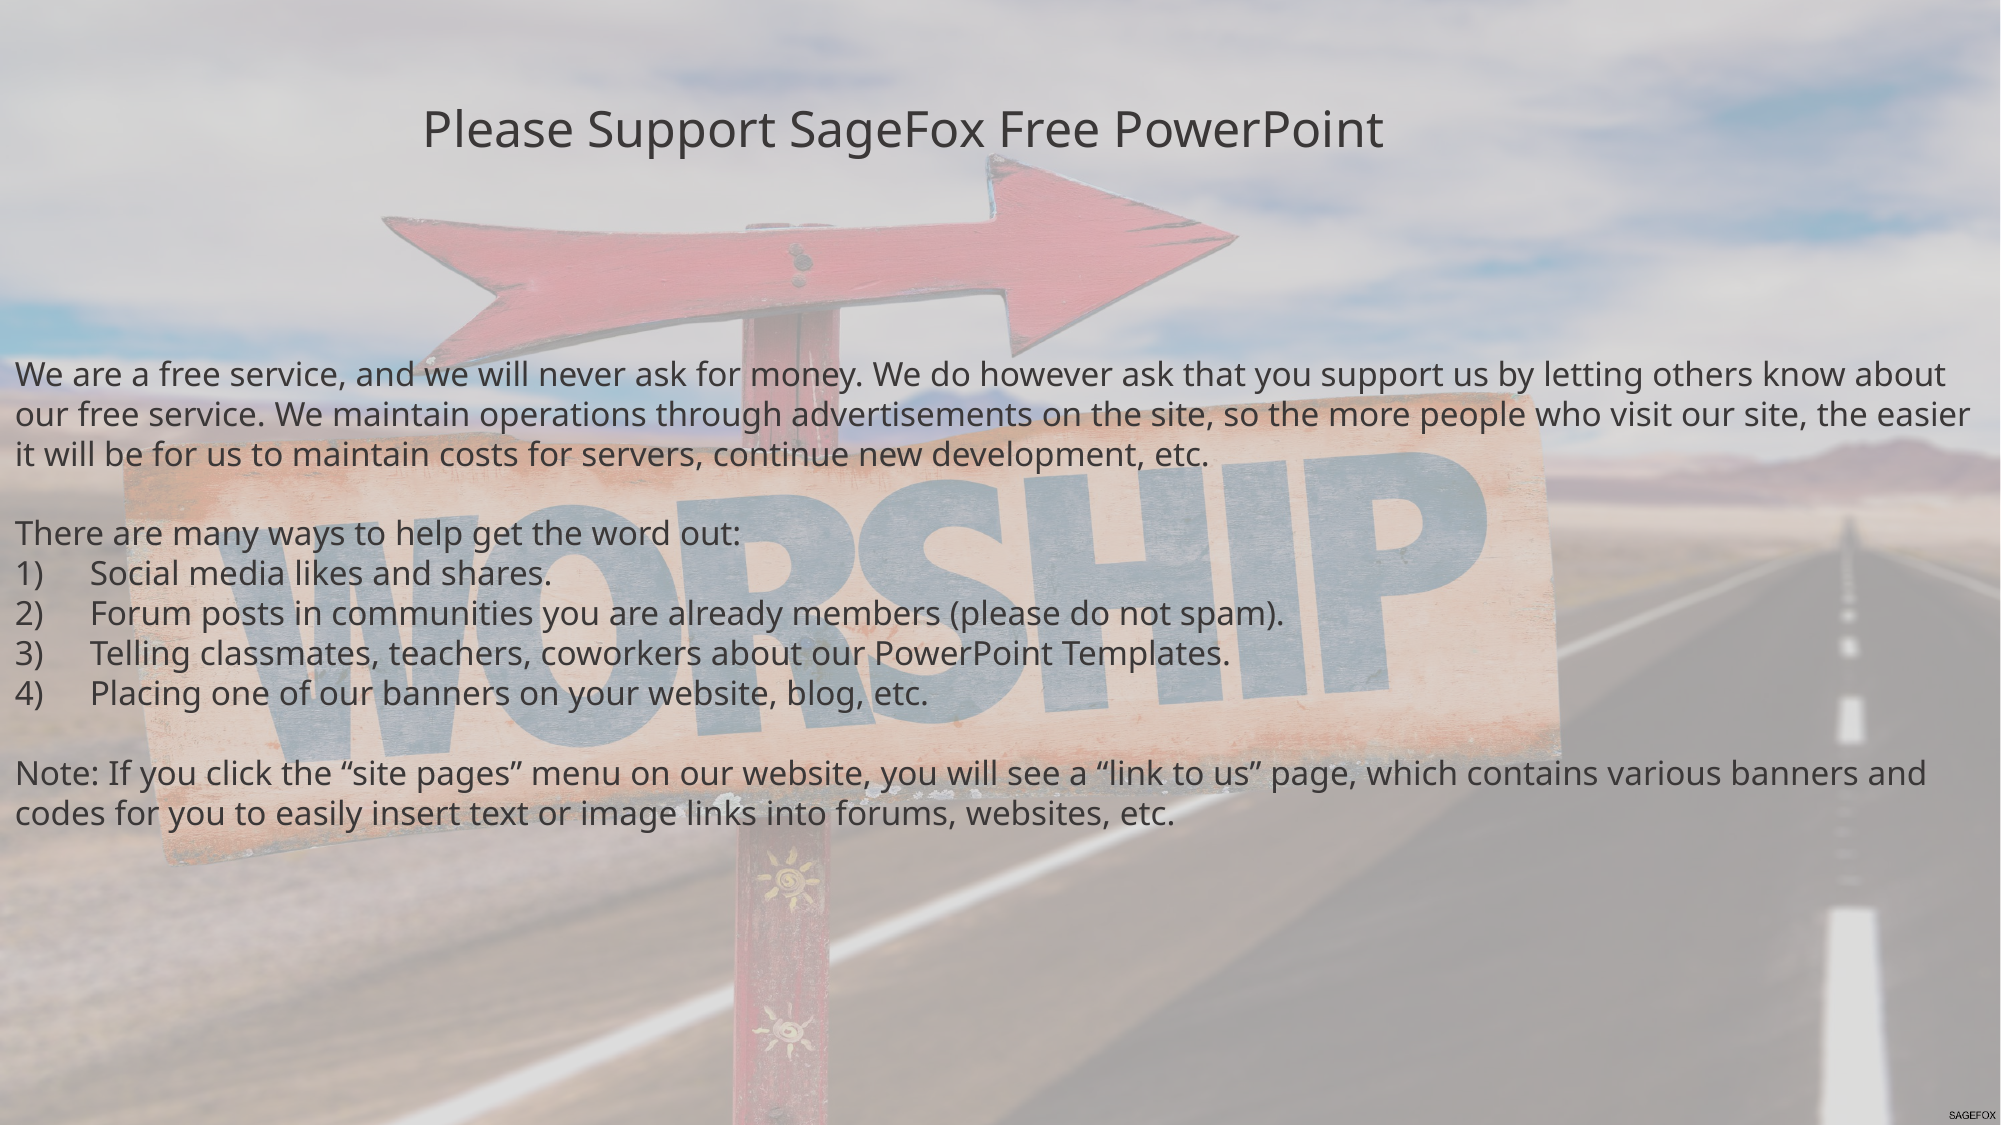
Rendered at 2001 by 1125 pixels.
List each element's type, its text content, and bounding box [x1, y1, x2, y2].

title Please Support SageFox Free PowerPoint [363, 72, 1444, 190]
text_box We are a free service, and we will never ask for money. We do however ask that you support us by letting others know about our free service. We maintain operations through advertisements on the site, so the more people who visit our site, the easier it will be for us to maintain costs for servers, continue new development, etc. There are many ways to help get the word out: Social media likes and shares. Forum posts in communities you are already members (please do not spam). Telling classmates, teachers, coworkers about our PowerPoint Templates. Placing one of our banners on your website, blog, etc. Note: If you click the “site pages” menu on our website, you will see a “link to us” page, which contains various banners and codes for you to easily insert text or image links into forums, websites, etc. [0, 0, 2000, 1125]
